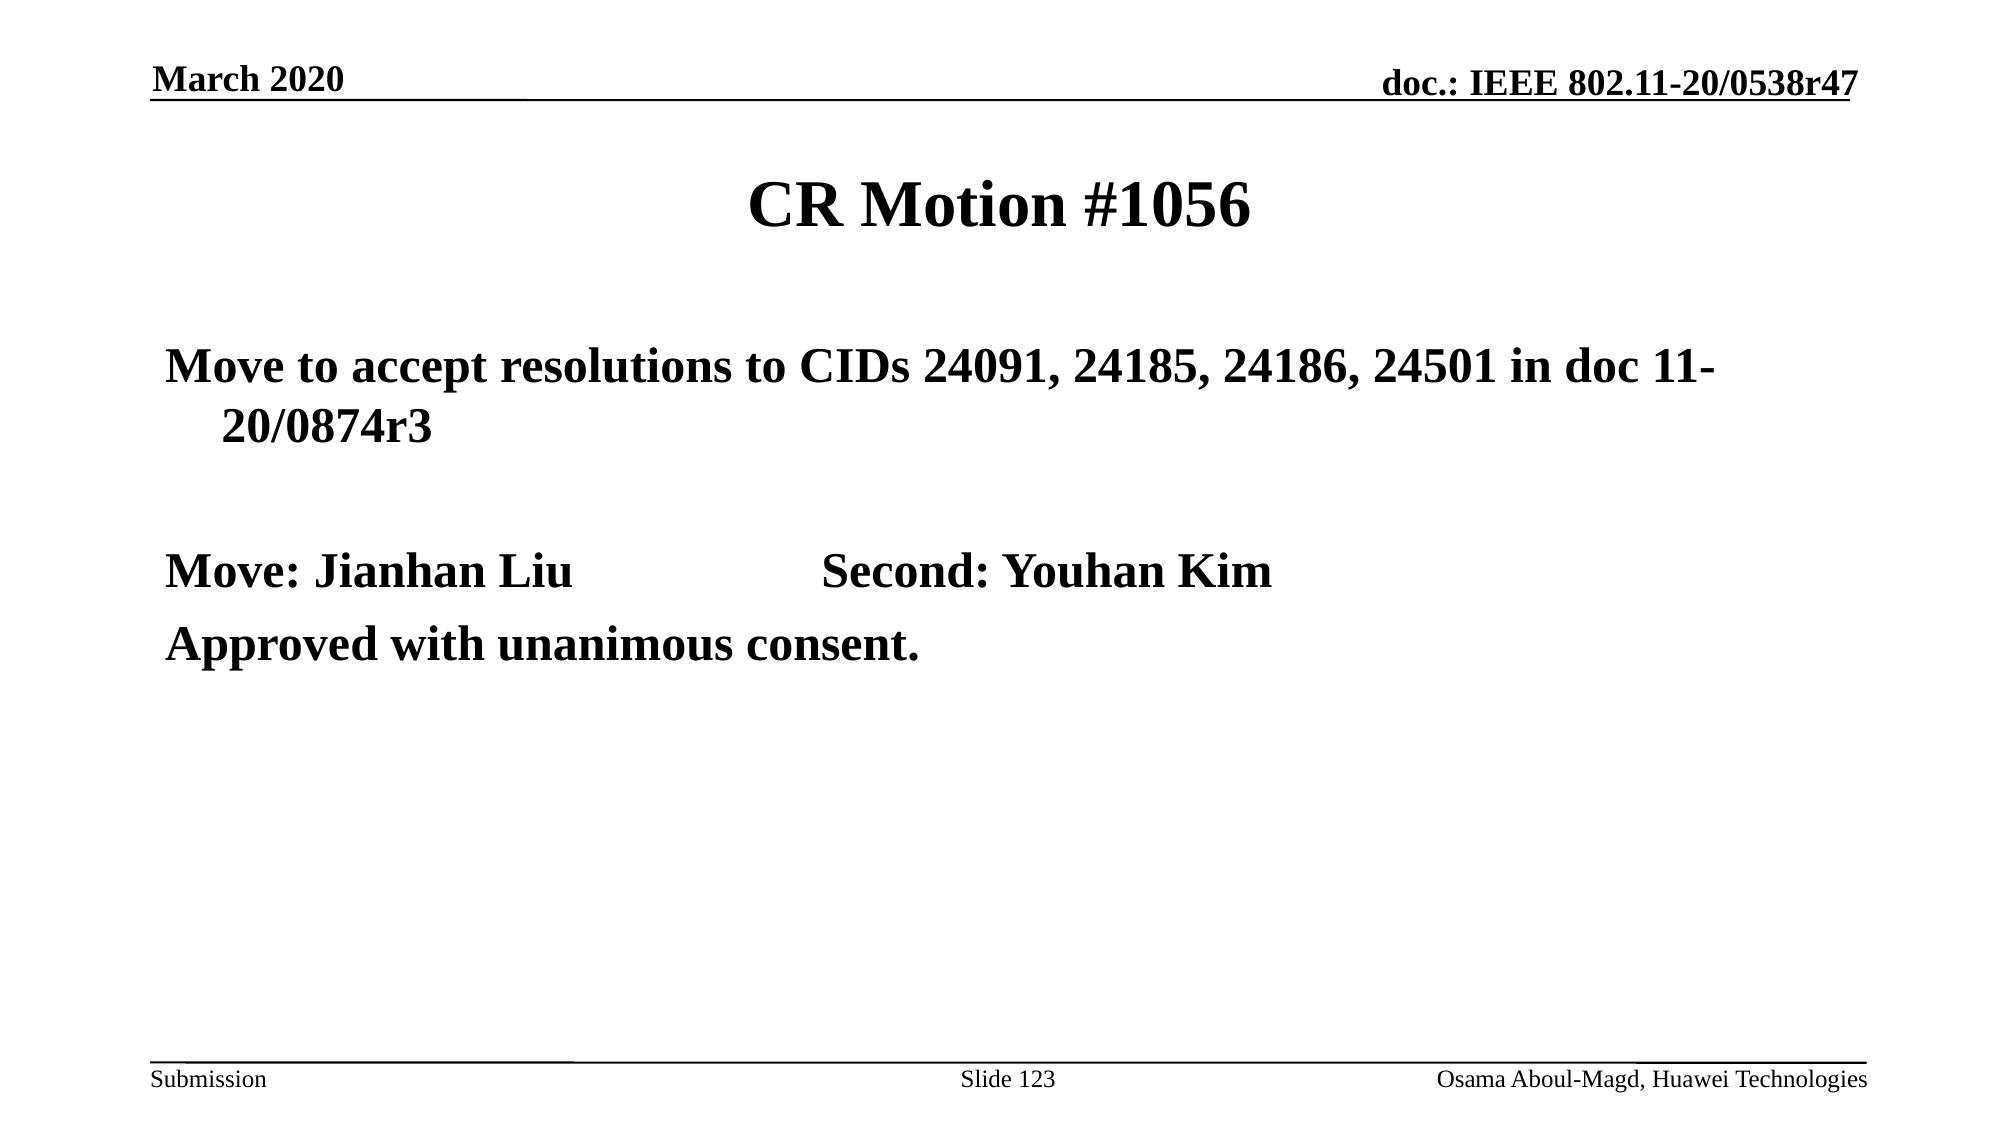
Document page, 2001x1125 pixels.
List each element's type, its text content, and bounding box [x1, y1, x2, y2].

slide_number Slide 123 [950, 1061, 1067, 1123]
footer Osama Aboul-Magd, Huawei Technologies [1171, 1061, 1869, 1093]
title CR Motion #1056 [149, 112, 1850, 288]
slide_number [152, 54, 563, 100]
list Move to accept resolutions to CIDs 24091, 24185, 24186, 24501 in doc 11-20/0874r3 Move: Jianhan Liu Second: Youhan Kim Approved with unanimous consent. [149, 324, 1850, 1000]
